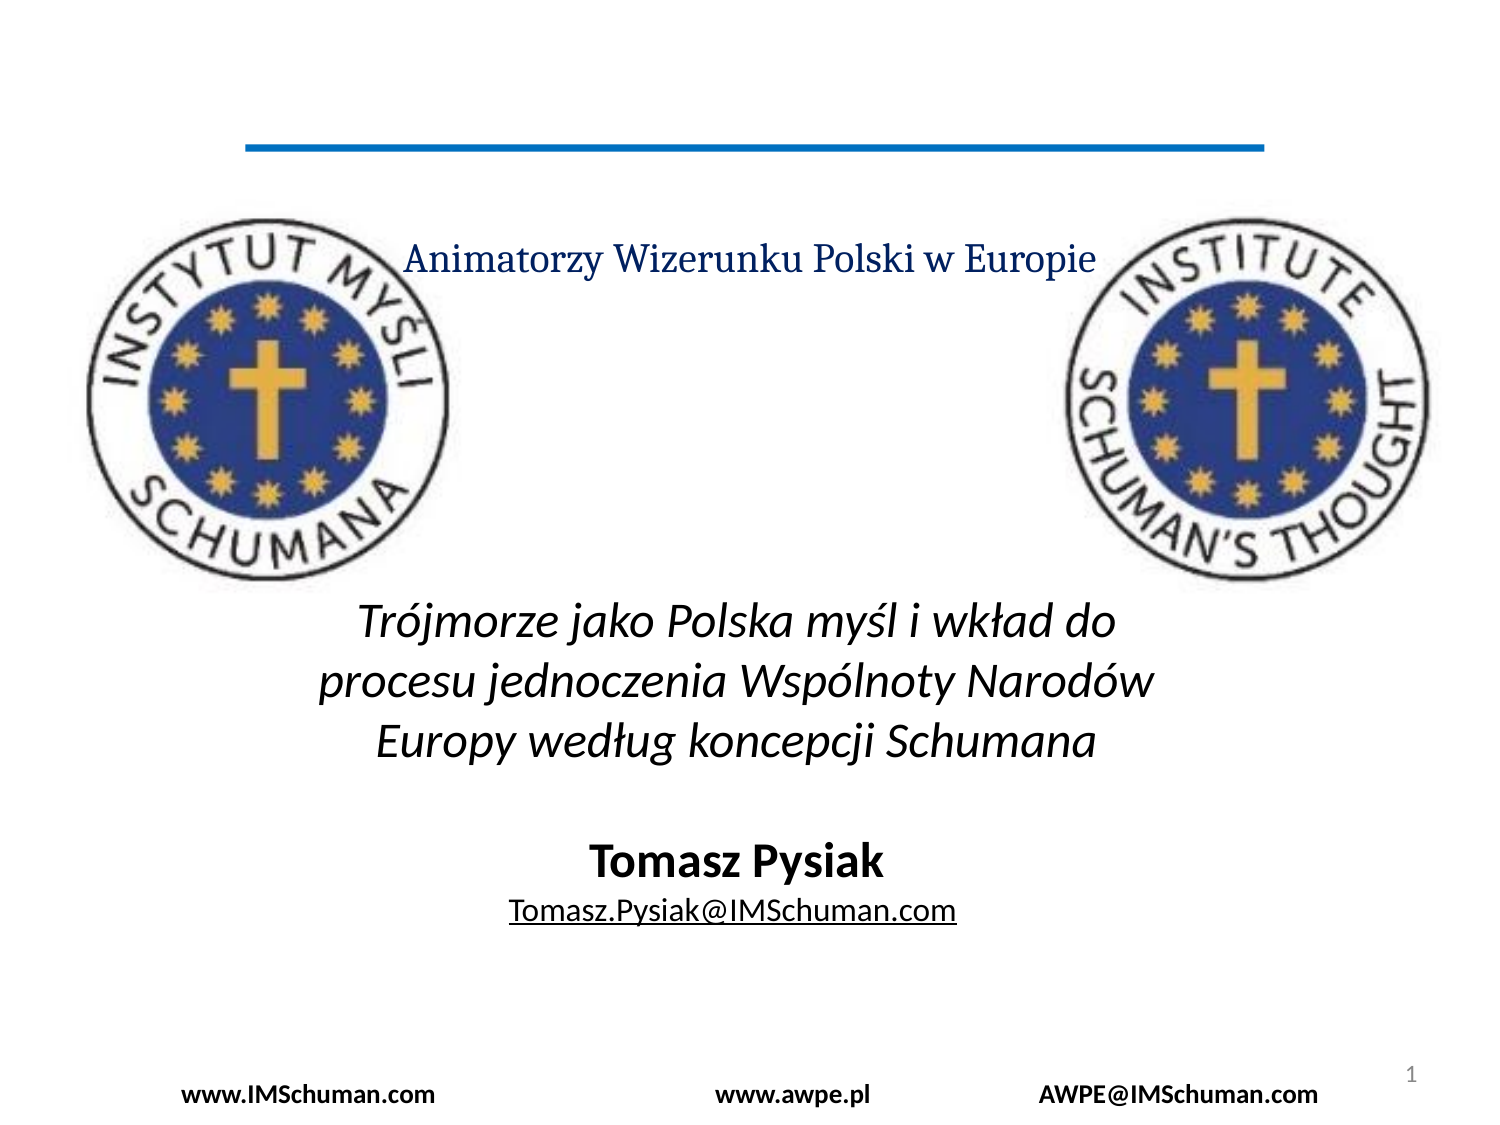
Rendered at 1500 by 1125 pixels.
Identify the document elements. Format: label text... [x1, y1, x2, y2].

text_box [245, 144, 1265, 152]
picture [49, 181, 487, 619]
text_box Animatorzy Wizerunku Polski w Europie [211, 4, 1289, 289]
picture [1029, 181, 1467, 619]
slide_number 1 [1394, 1051, 1426, 1094]
text_box www.IMSchuman.com www.awpe.pl AWPE@IMSchuman.com [109, 1035, 1391, 1117]
text_box Trójmorze jako Polska myśl i wkład do procesu jednoczenia Wspólnoty Narodów Europy według koncepcji Schumana Tomasz Pysiak Tomasz.Pysiak@IMSchuman.com [290, 580, 1183, 936]
